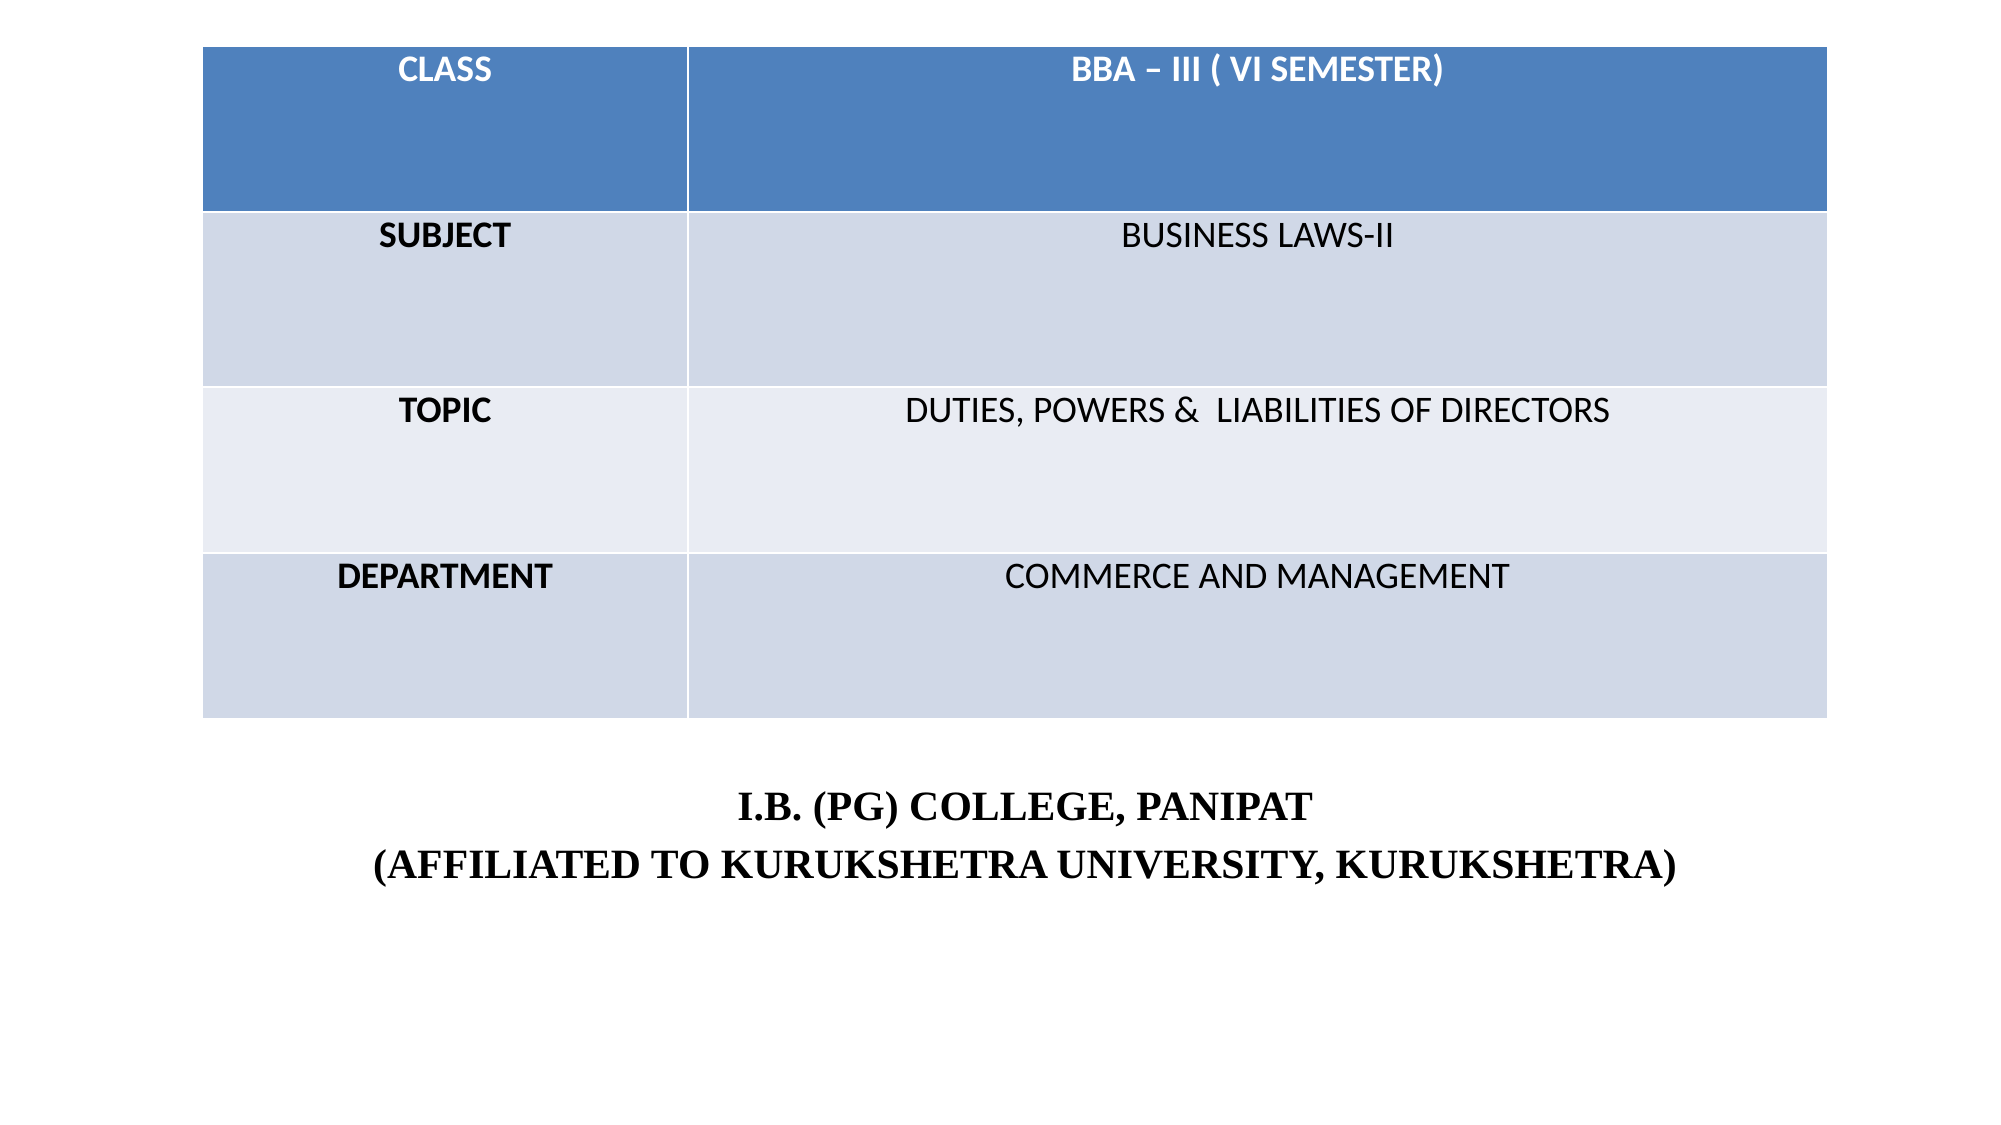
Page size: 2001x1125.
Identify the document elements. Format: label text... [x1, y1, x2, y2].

table_cell COMMERCE AND MANAGEMENT [689, 554, 1827, 718]
table_cell DUTIES, POWERS & LIABILITIES OF DIRECTORS [689, 388, 1827, 552]
table_cell TOPIC [203, 388, 687, 552]
table_cell DEPARTMENT [203, 554, 687, 718]
table_header CLASS [203, 47, 687, 211]
table_cell SUBJECT [203, 213, 687, 386]
subtitle I.B. (PG) COLLEGE, PANIPAT (AFFILIATED TO KURUKSHETRA UNIVERSITY, KURUKSHETRA) [325, 771, 1726, 1059]
table_header BBA – III ( VI SEMESTER) [689, 47, 1827, 211]
table_cell BUSINESS LAWS-II [689, 213, 1827, 386]
